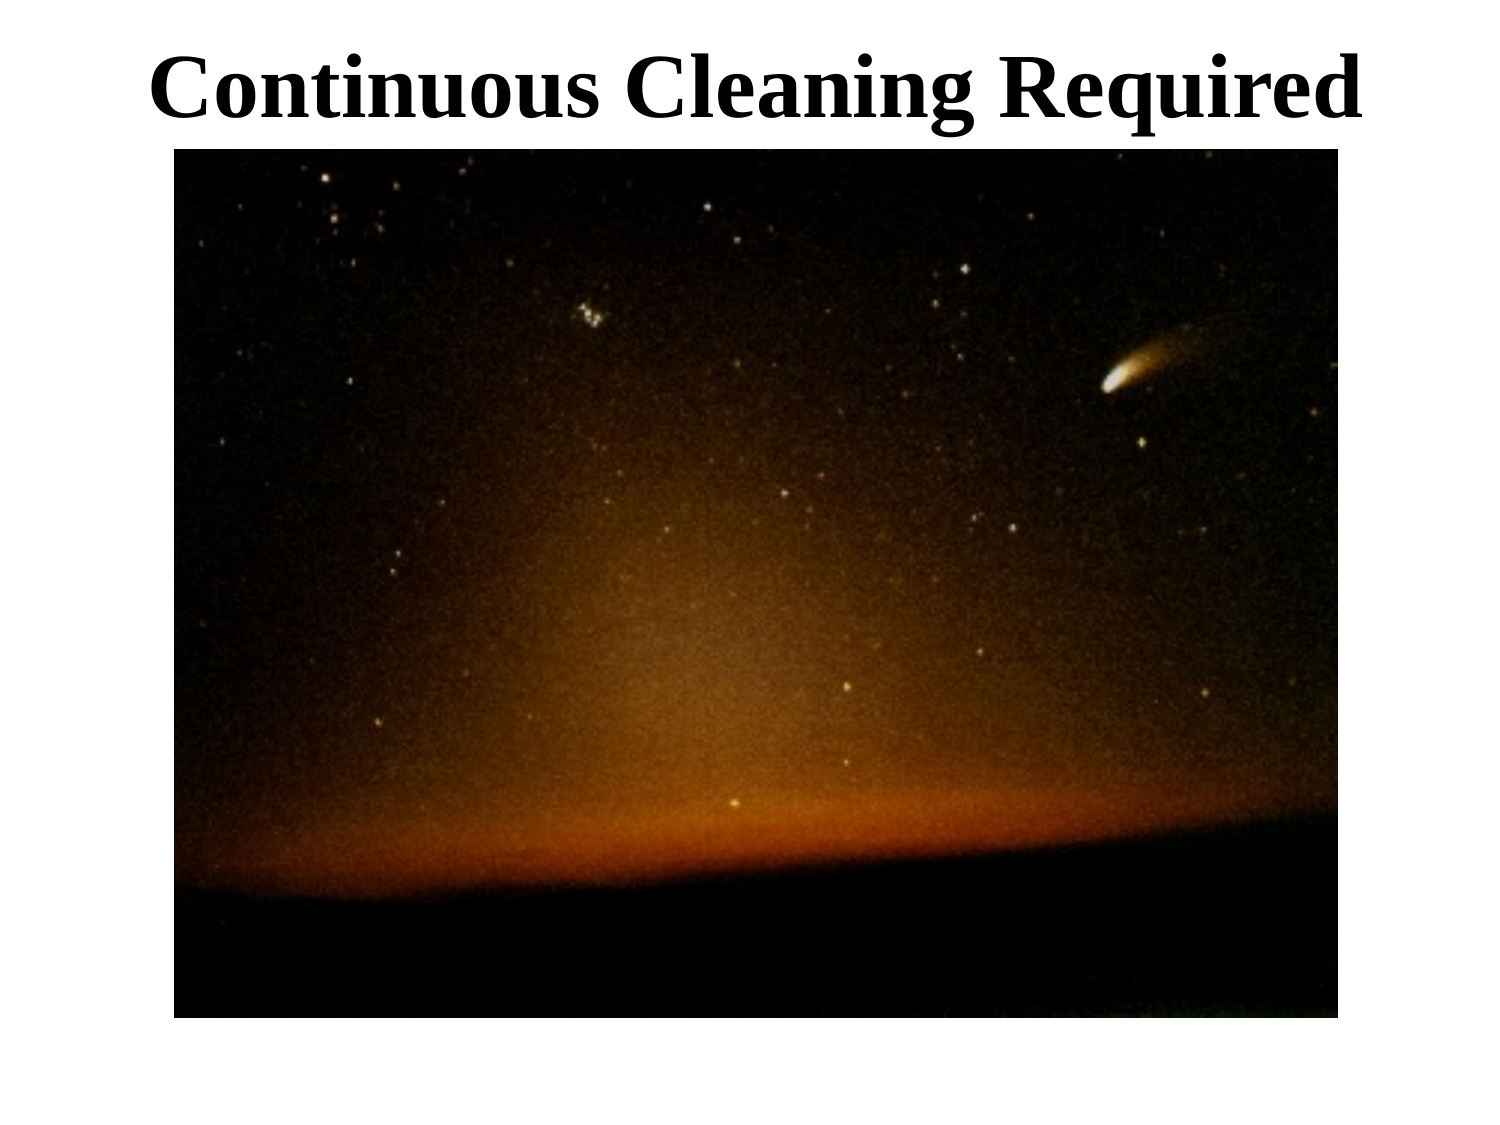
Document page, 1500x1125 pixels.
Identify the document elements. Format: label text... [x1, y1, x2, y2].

title Continuous Cleaning Required [99, 0, 1413, 163]
picture [174, 149, 1338, 1018]
